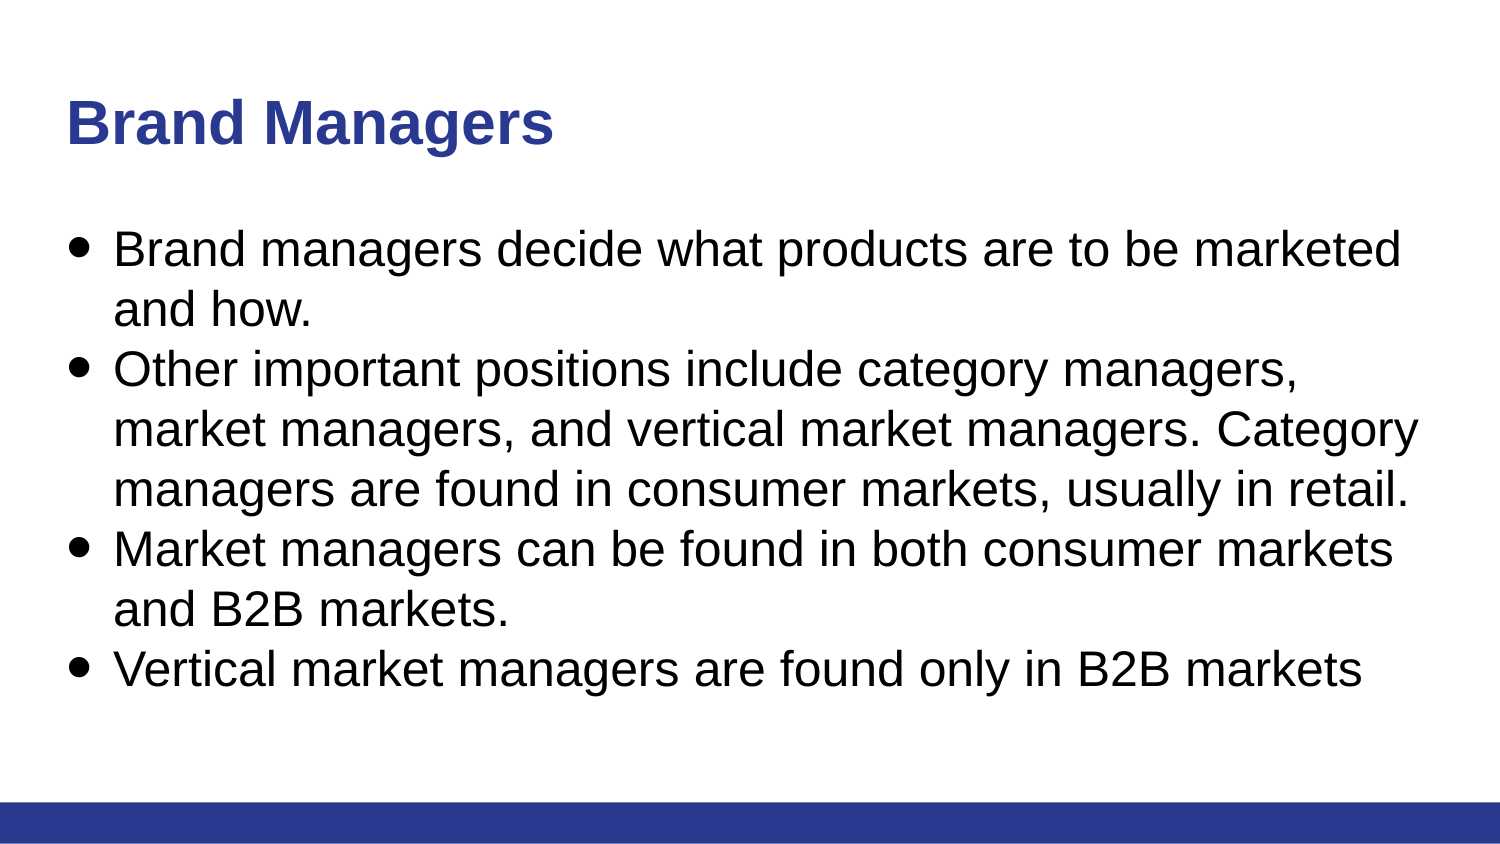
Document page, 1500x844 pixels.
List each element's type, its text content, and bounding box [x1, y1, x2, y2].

title Brand Managers [51, 67, 1449, 167]
list Brand managers decide what products are to be marketed and how. Other important positions include category managers, market managers, and vertical market managers. Category managers are found in consumer markets, usually in retail. Market managers can be found in both consumer markets and B2B markets. Vertical market managers are found only in B2B markets [51, 201, 1449, 750]
